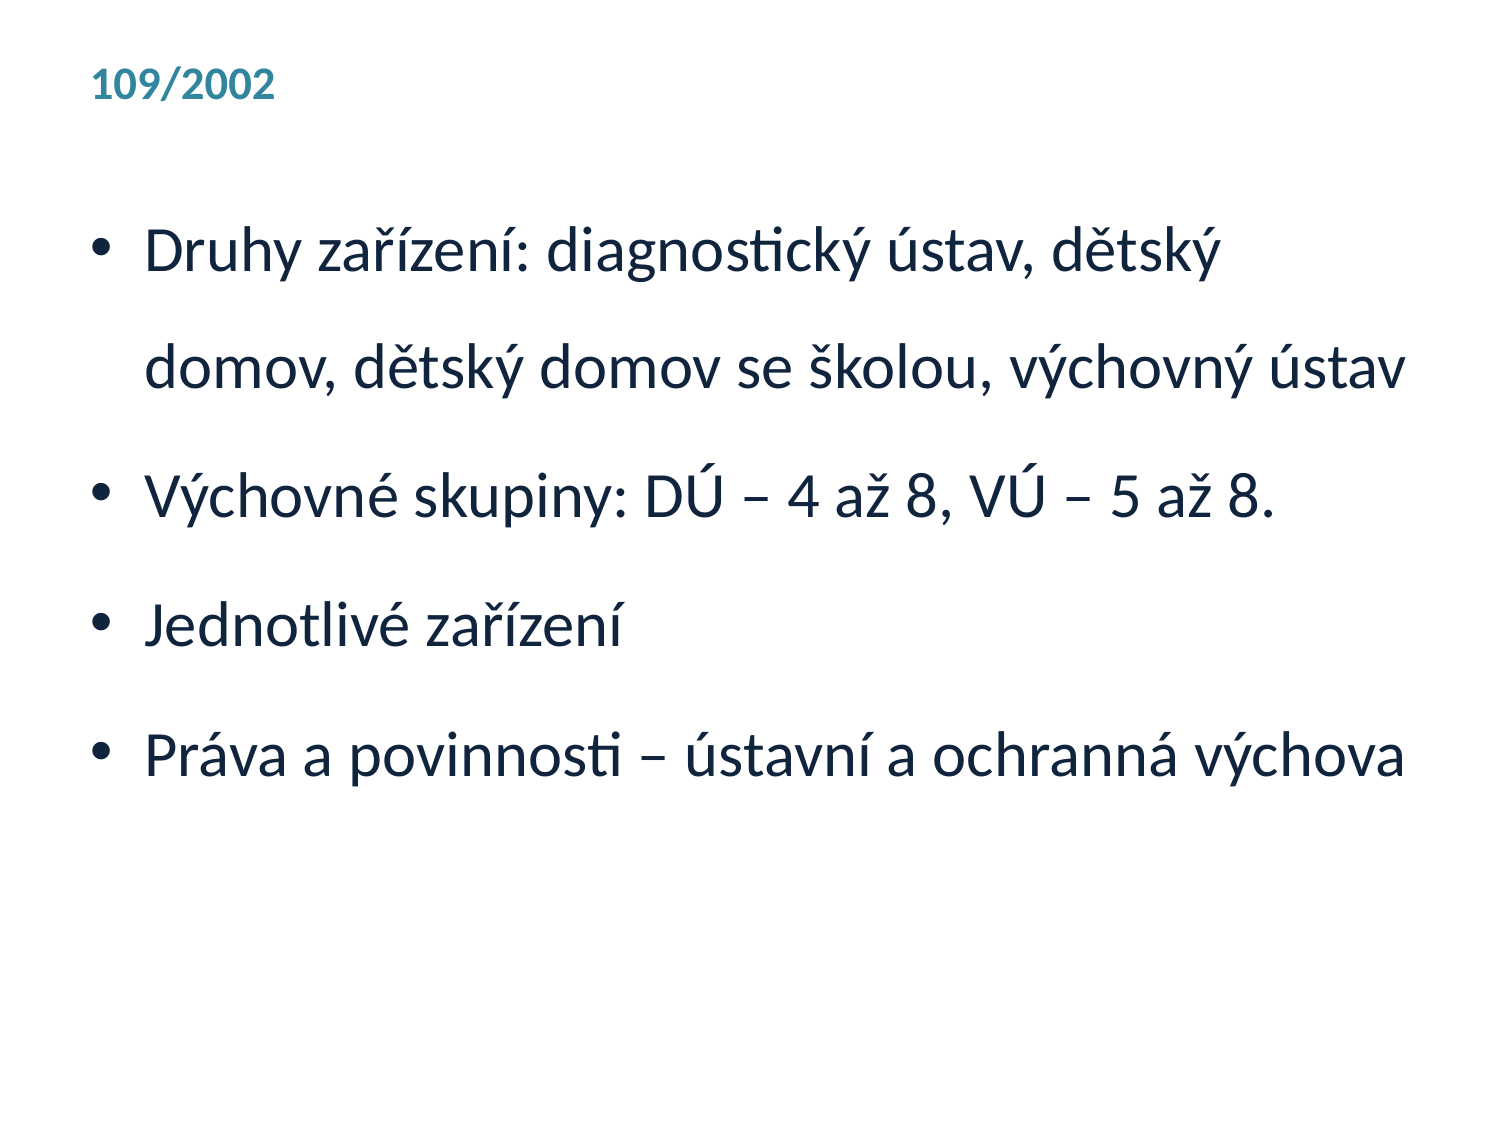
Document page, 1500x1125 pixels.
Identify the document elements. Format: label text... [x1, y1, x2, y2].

text_box 109/2002 [75, 45, 1425, 160]
text_box Druhy zařízení: diagnostický ústav, dětský domov, dětský domov se školou, výchovný ústav Výchovné skupiny: DÚ – 4 až 8, VÚ – 5 až 8. Jednotlivé zařízení Práva a povinnosti – ústavní a ochranná výchova [75, 160, 1425, 1005]
